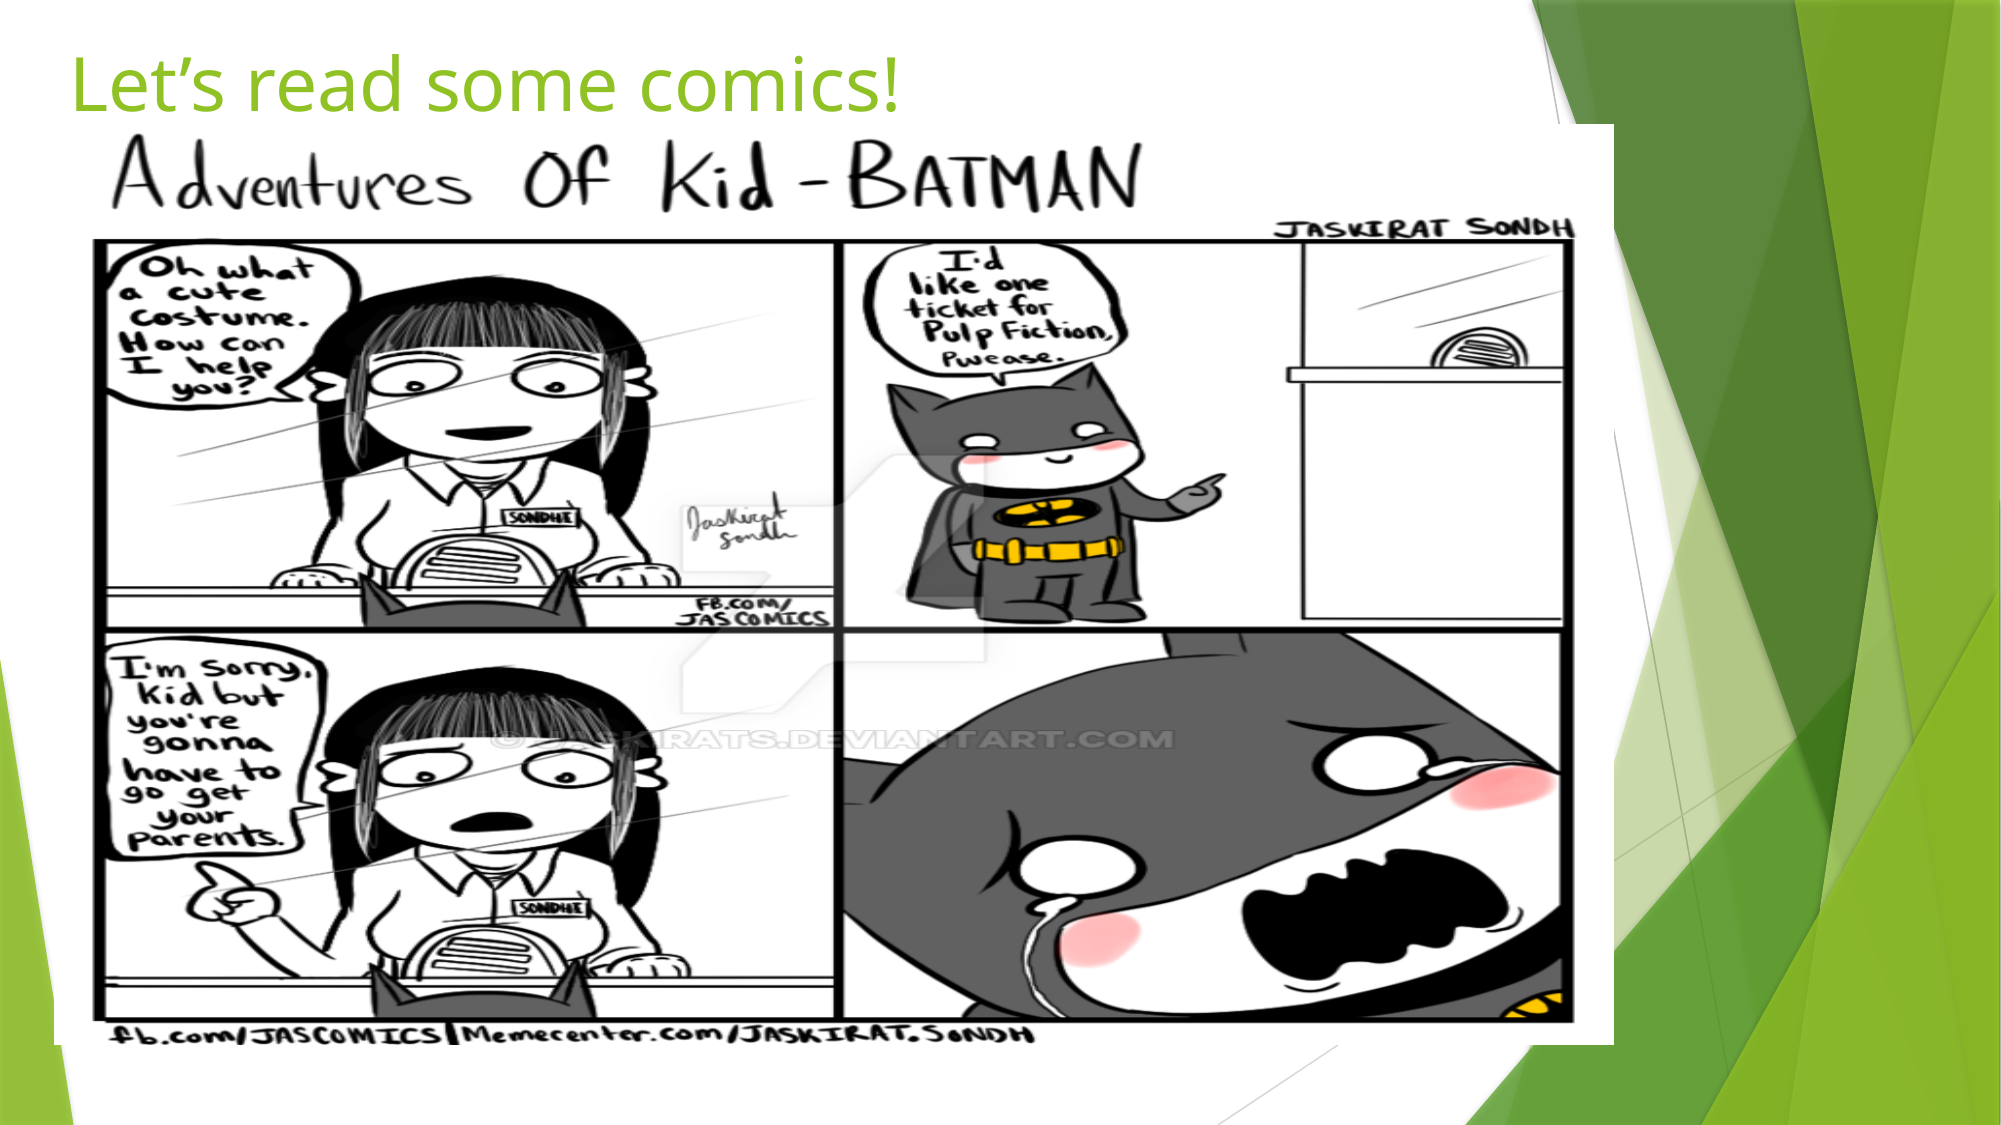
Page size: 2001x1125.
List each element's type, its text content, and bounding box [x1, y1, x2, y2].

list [53, 123, 1614, 1045]
title Let’s read some comics! [54, 28, 1465, 123]
